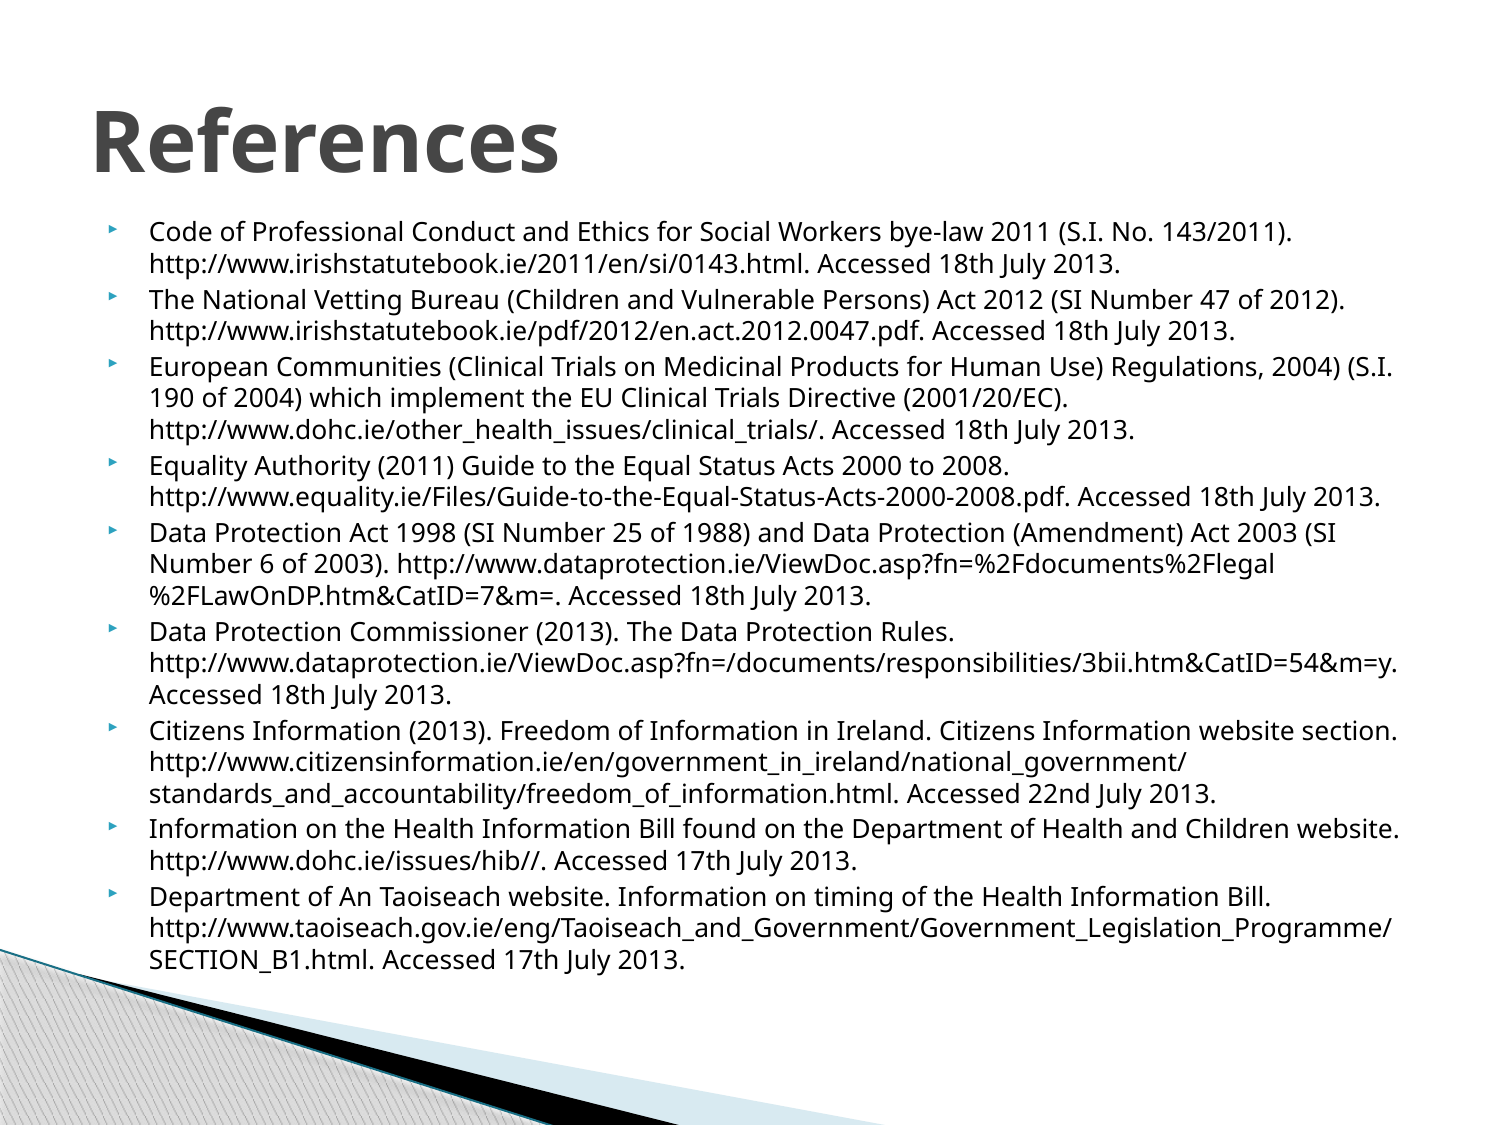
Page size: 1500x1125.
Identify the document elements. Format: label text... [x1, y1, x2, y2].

title References [75, 45, 1425, 233]
list Code of Professional Conduct and Ethics for Social Workers bye-law 2011 (S.I. No. 143/2011). http://www.irishstatutebook.ie/2011/en/si/0143.html. Accessed 18th July 2013. The National Vetting Bureau (Children and Vulnerable Persons) Act 2012 (SI Number 47 of 2012). http://www.irishstatutebook.ie/pdf/2012/en.act.2012.0047.pdf. Accessed 18th July 2013. European Communities (Clinical Trials on Medicinal Products for Human Use) Regulations, 2004) (S.I. 190 of 2004) which implement the EU Clinical Trials Directive (2001/20/EC). http://www.dohc.ie/other_health_issues/clinical_trials/. Accessed 18th July 2013. Equality Authority (2011) Guide to the Equal Status Acts 2000 to 2008. http://www.equality.ie/Files/Guide-to-the-Equal-Status-Acts-2000-2008.pdf. Accessed 18th July 2013. Data Protection Act 1998 (SI Number 25 of 1988) and Data Protection (Amendment) Act 2003 (SI Number 6 of 2003). http://www.dataprotection.ie/ViewDoc.asp?fn=%2Fdocuments%2Flegal%2FLawOnDP.htm&CatID=7&m=. Accessed 18th July 2013. Data Protection Commissioner (2013). The Data Protection Rules. http://www.dataprotection.ie/ViewDoc.asp?fn=/documents/responsibilities/3bii.htm&CatID=54&m=y. Accessed 18th July 2013. Citizens Information (2013). Freedom of Information in Ireland. Citizens Information website section. http://www.citizensinformation.ie/en/government_in_ireland/national_government/standards_and_accountability/freedom_of_information.html. Accessed 22nd July 2013. Information on the Health Information Bill found on the Department of Health and Children website. http://www.dohc.ie/issues/hib//. Accessed 17th July 2013. Department of An Taoiseach website. Information on timing of the Health Information Bill. http://www.taoiseach.gov.ie/eng/Taoiseach_and_Government/Government_Legislation_Programme/SECTION_B1.html. Accessed 17th July 2013. [75, 233, 1425, 1001]
